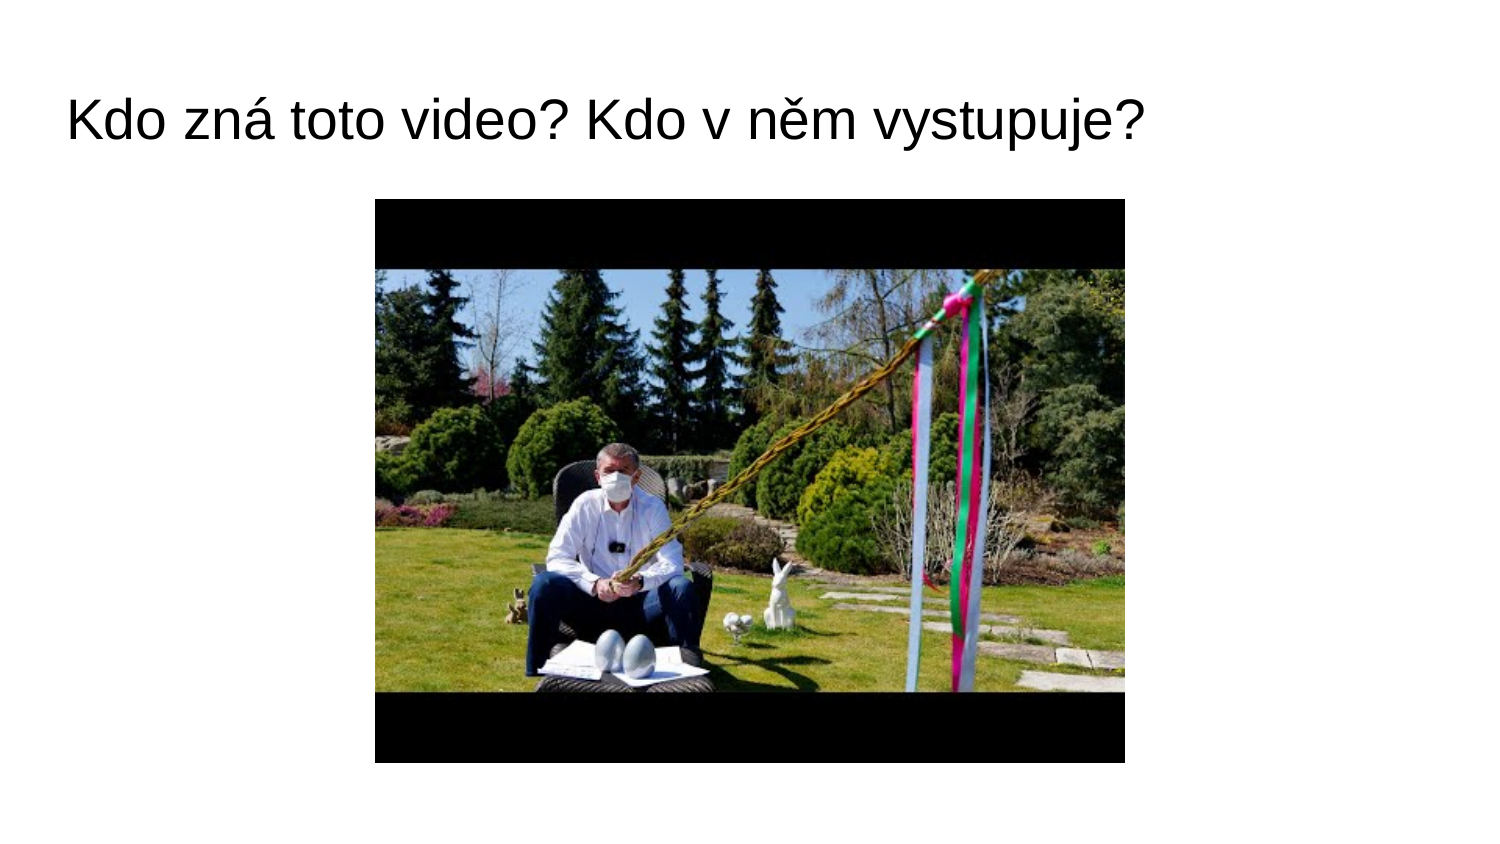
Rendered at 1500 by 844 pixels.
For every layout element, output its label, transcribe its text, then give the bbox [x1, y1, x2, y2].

picture [374, 199, 1126, 763]
title Kdo zná toto video? Kdo v něm vystupuje? [51, 72, 1449, 167]
